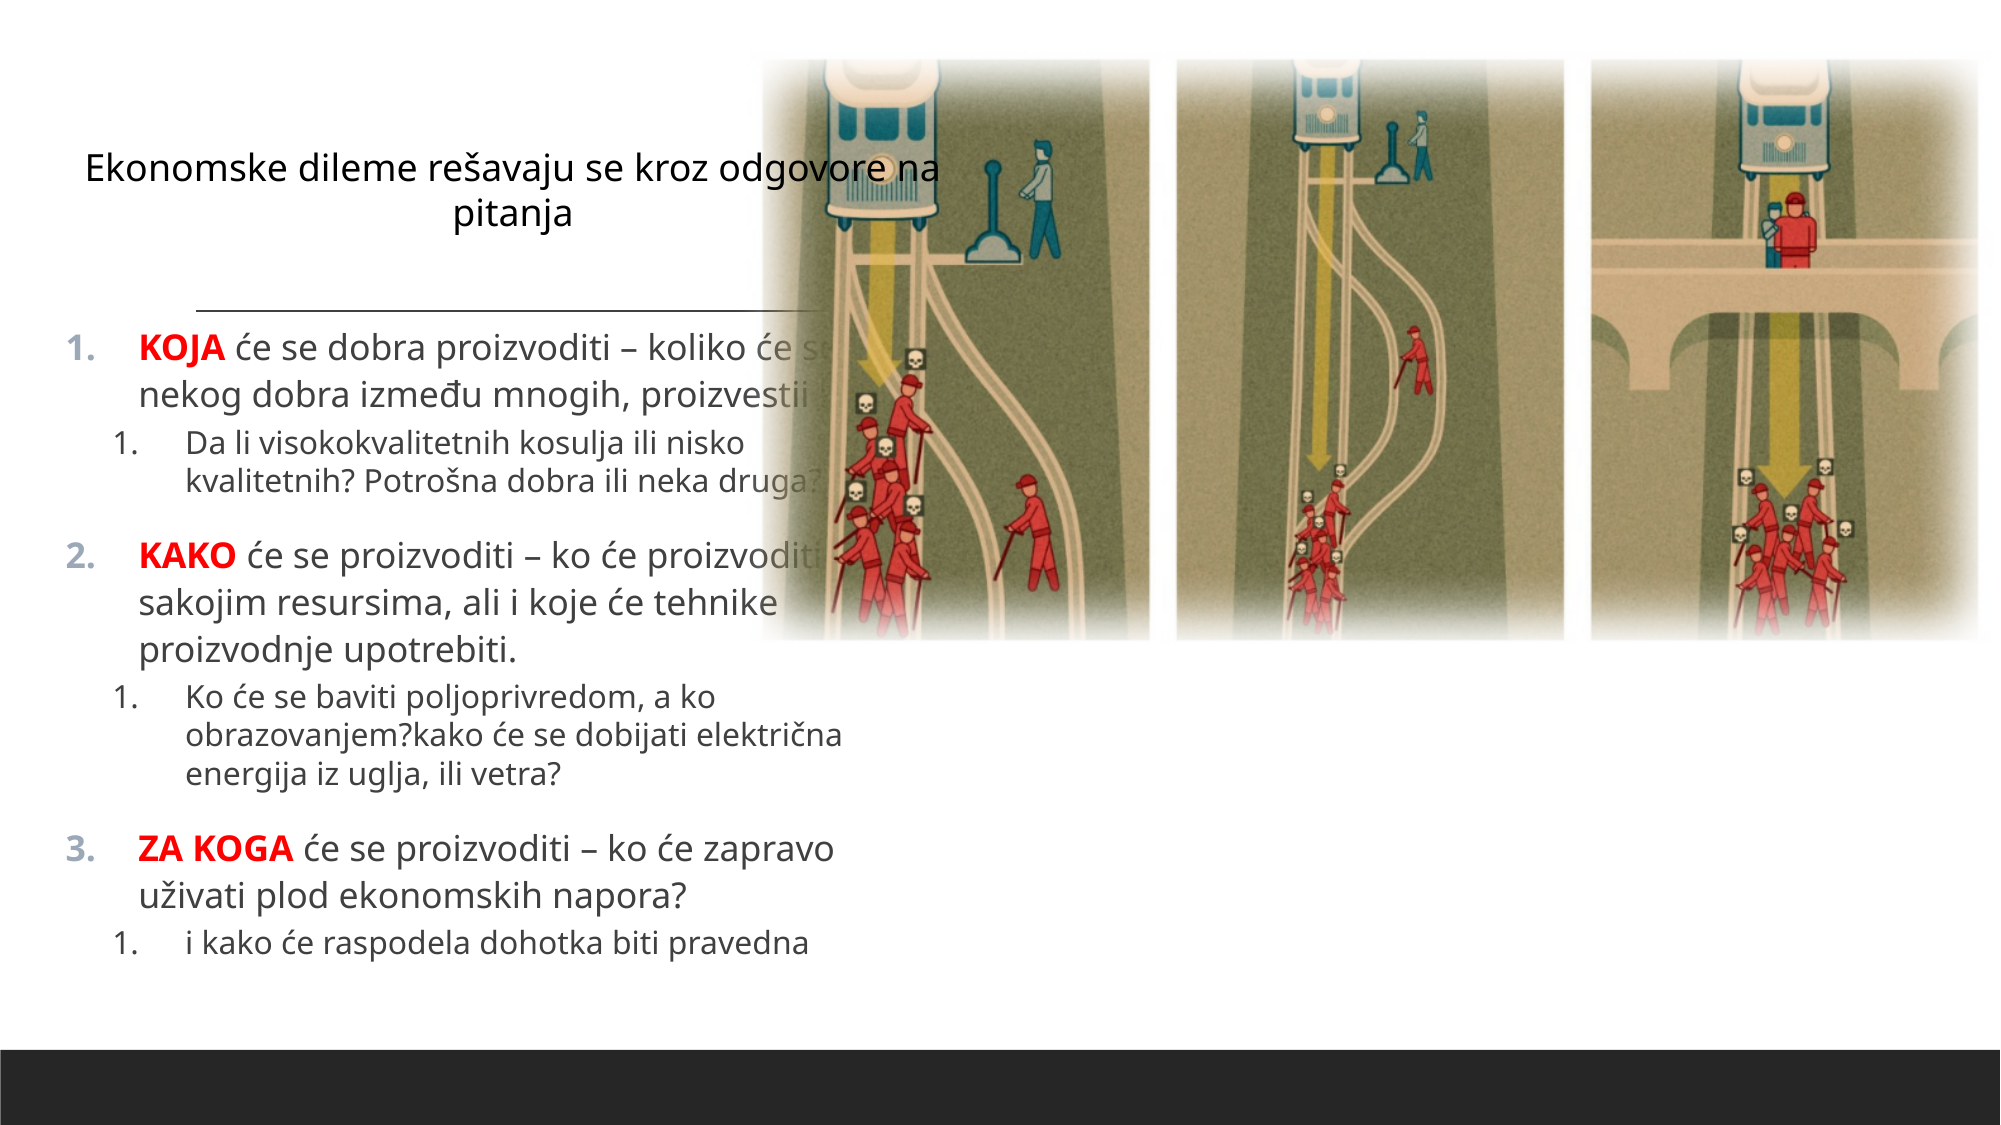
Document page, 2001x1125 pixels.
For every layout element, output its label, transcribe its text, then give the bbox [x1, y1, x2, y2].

text_box Ekonomske dileme rešavaju se kroz odgovore na pitanja [48, 136, 729, 242]
list KOJA će se dobra proizvoditi – koliko će se nekog dobra između mnogih, proizvestii kada. Da li visokokvalitetnih kosulja ili nisko kvalitetnih? Potrošna dobra ili neka druga? KAKO će se proizvoditi – ko će proizvoditi i sakojim resursima, ali i koje će tehnike proizvodnje upotrebiti. Ko će se baviti poljoprivredom, a ko obrazovanjem?kako će se dobijati električna energija iz uglja, ili vetra? ZA KOGA će se proizvoditi – ko će zapravo uživati plod ekonomskih napora? i kako će raspodela dohotka biti pravedna [65, 313, 913, 1001]
picture [732, 36, 2000, 665]
